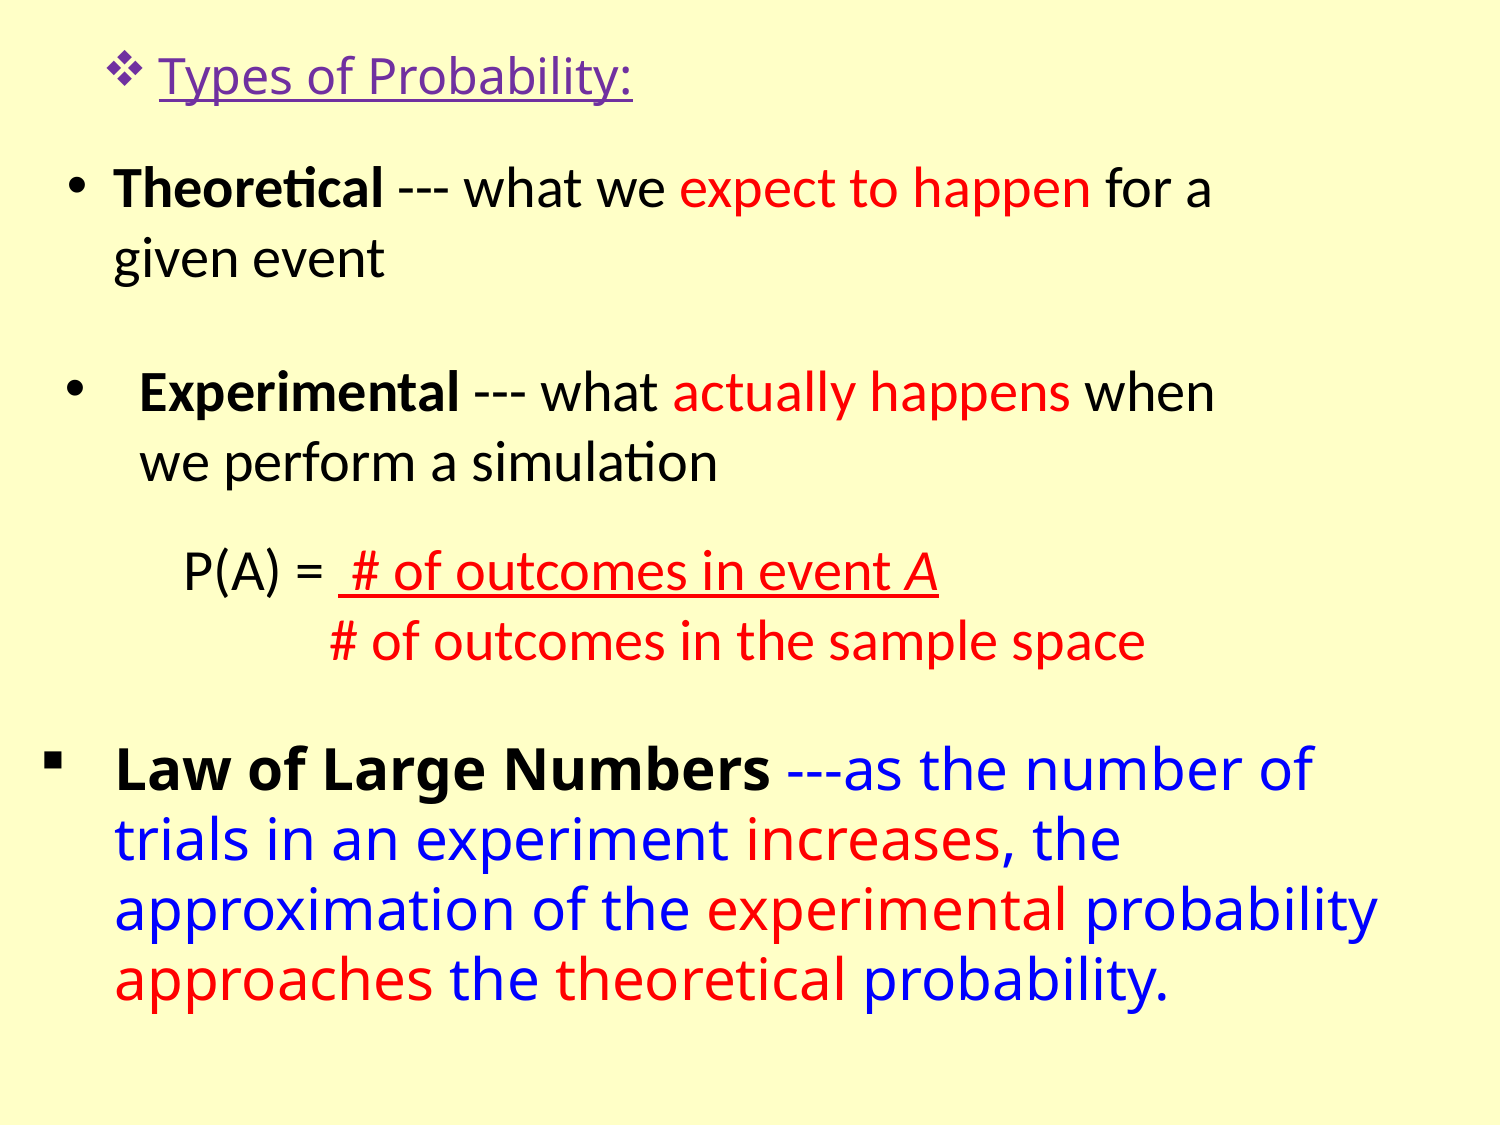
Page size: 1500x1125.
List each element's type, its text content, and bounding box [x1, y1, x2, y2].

text_box Types of Probability: [87, 37, 1438, 158]
text_box Theoretical --- what we expect to happen for a given event [52, 142, 1338, 297]
text_box Experimental --- what actually happens when we perform a simulation [50, 345, 1300, 501]
text_box Law of Large Numbers ---as the number of trials in an experiment increases, the approximation of the experimental probability approaches the theoretical probability. [24, 724, 1450, 1020]
text_box P(A) = # of outcomes in event A # of outcomes in the sample space [168, 524, 1182, 680]
